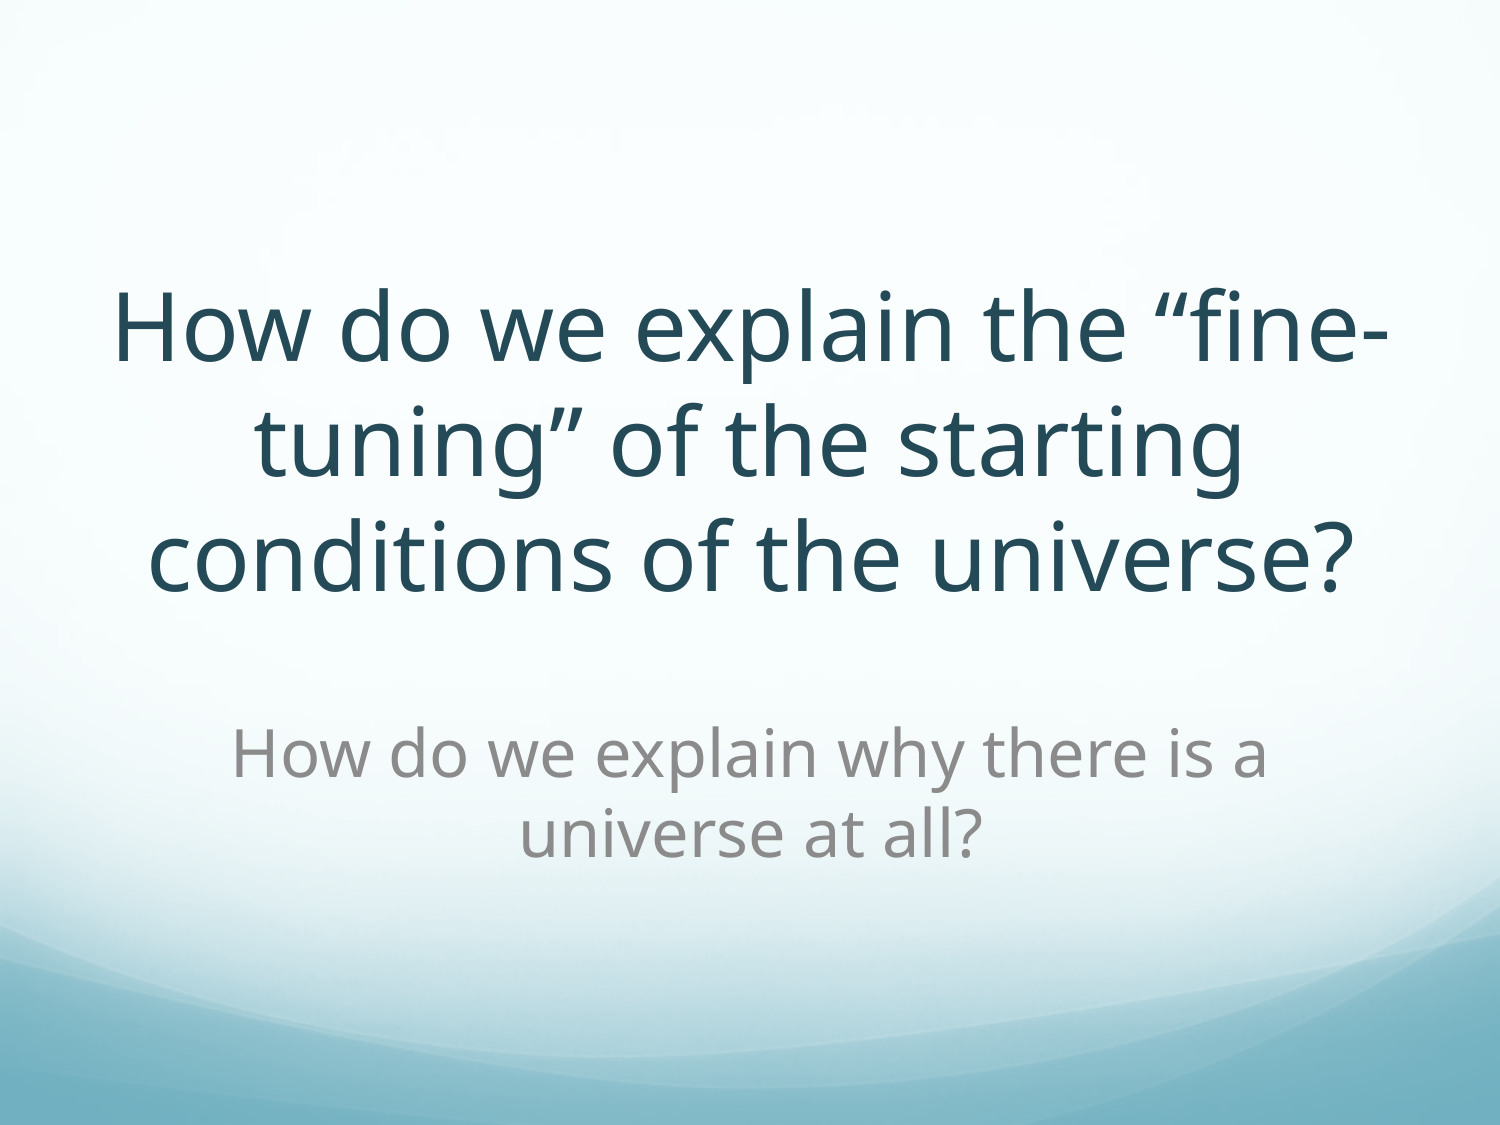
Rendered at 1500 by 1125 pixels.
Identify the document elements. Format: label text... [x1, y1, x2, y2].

title How do we explain the “fine-tuning” of the starting conditions of the universe? [90, 394, 1412, 618]
list How do we explain why there is a universe at all? [90, 703, 1412, 950]
